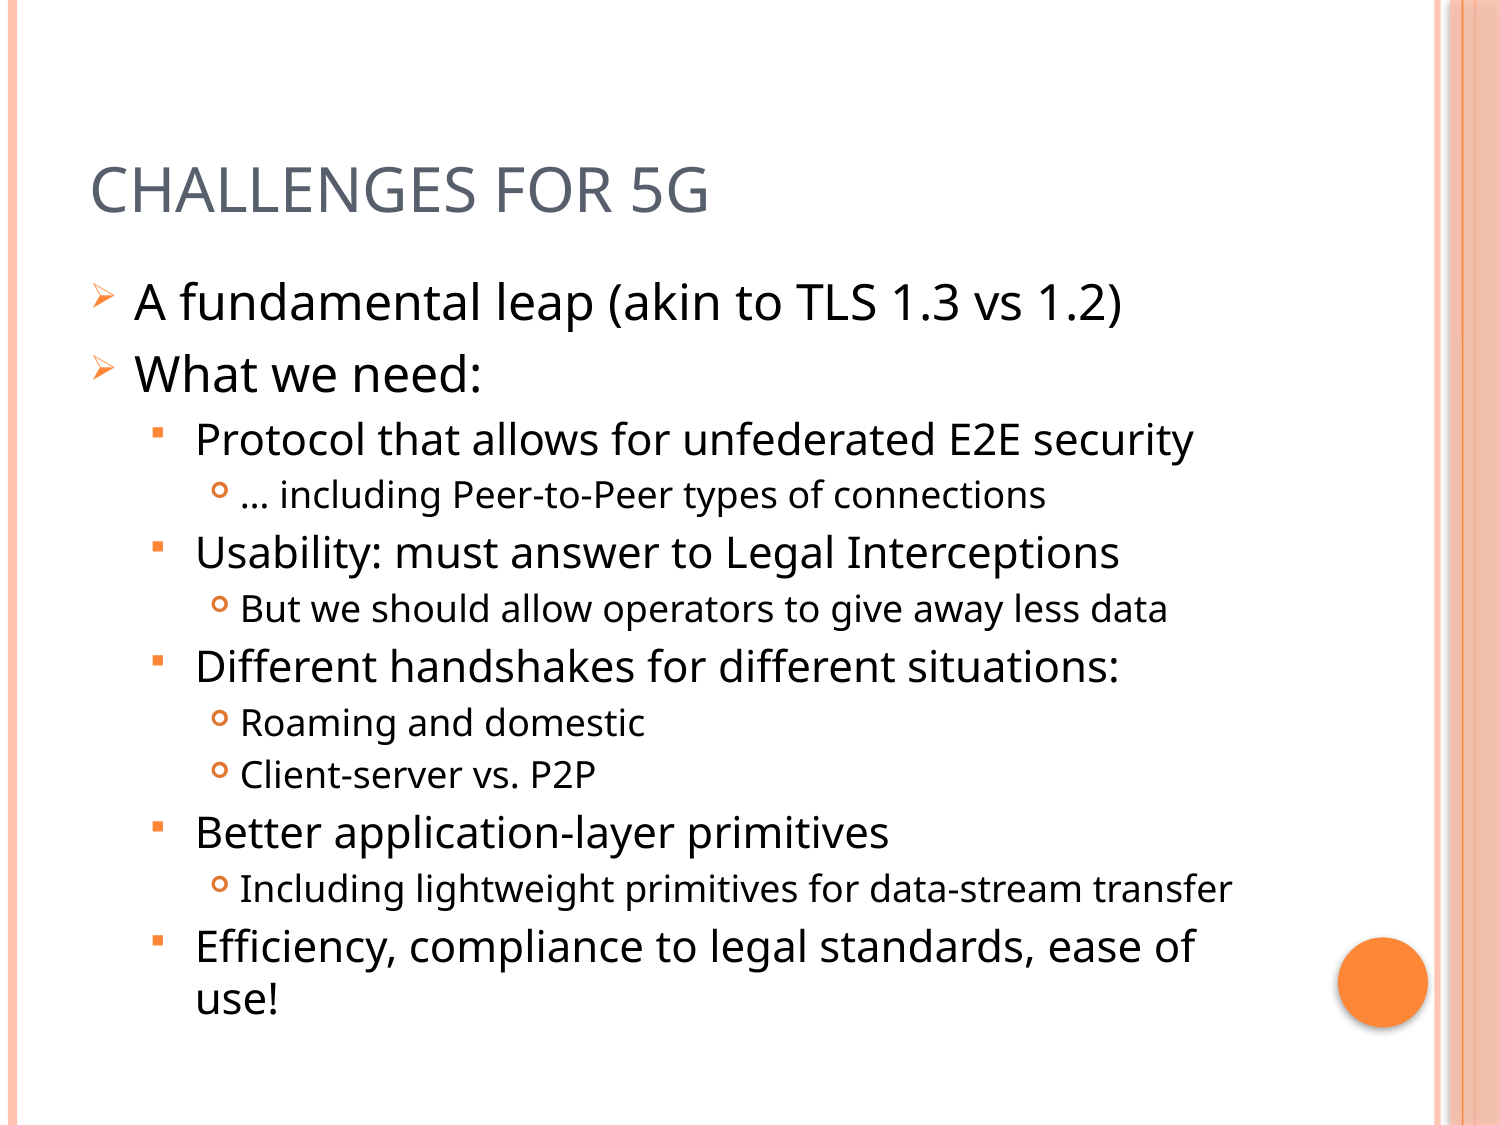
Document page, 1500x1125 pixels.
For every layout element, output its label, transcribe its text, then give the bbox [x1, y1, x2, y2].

title Challenges for 5G [75, 45, 1300, 233]
list A fundamental leap (akin to TLS 1.3 vs 1.2) What we need: Protocol that allows for unfederated E2E security … including Peer-to-Peer types of connections Usability: must answer to Legal Interceptions But we should allow operators to give away less data Different handshakes for different situations: Roaming and domestic Client-server vs. P2P Better application-layer primitives Including lightweight primitives for data-stream transfer Efficiency, compliance to legal standards, ease of use! [75, 262, 1300, 1062]
